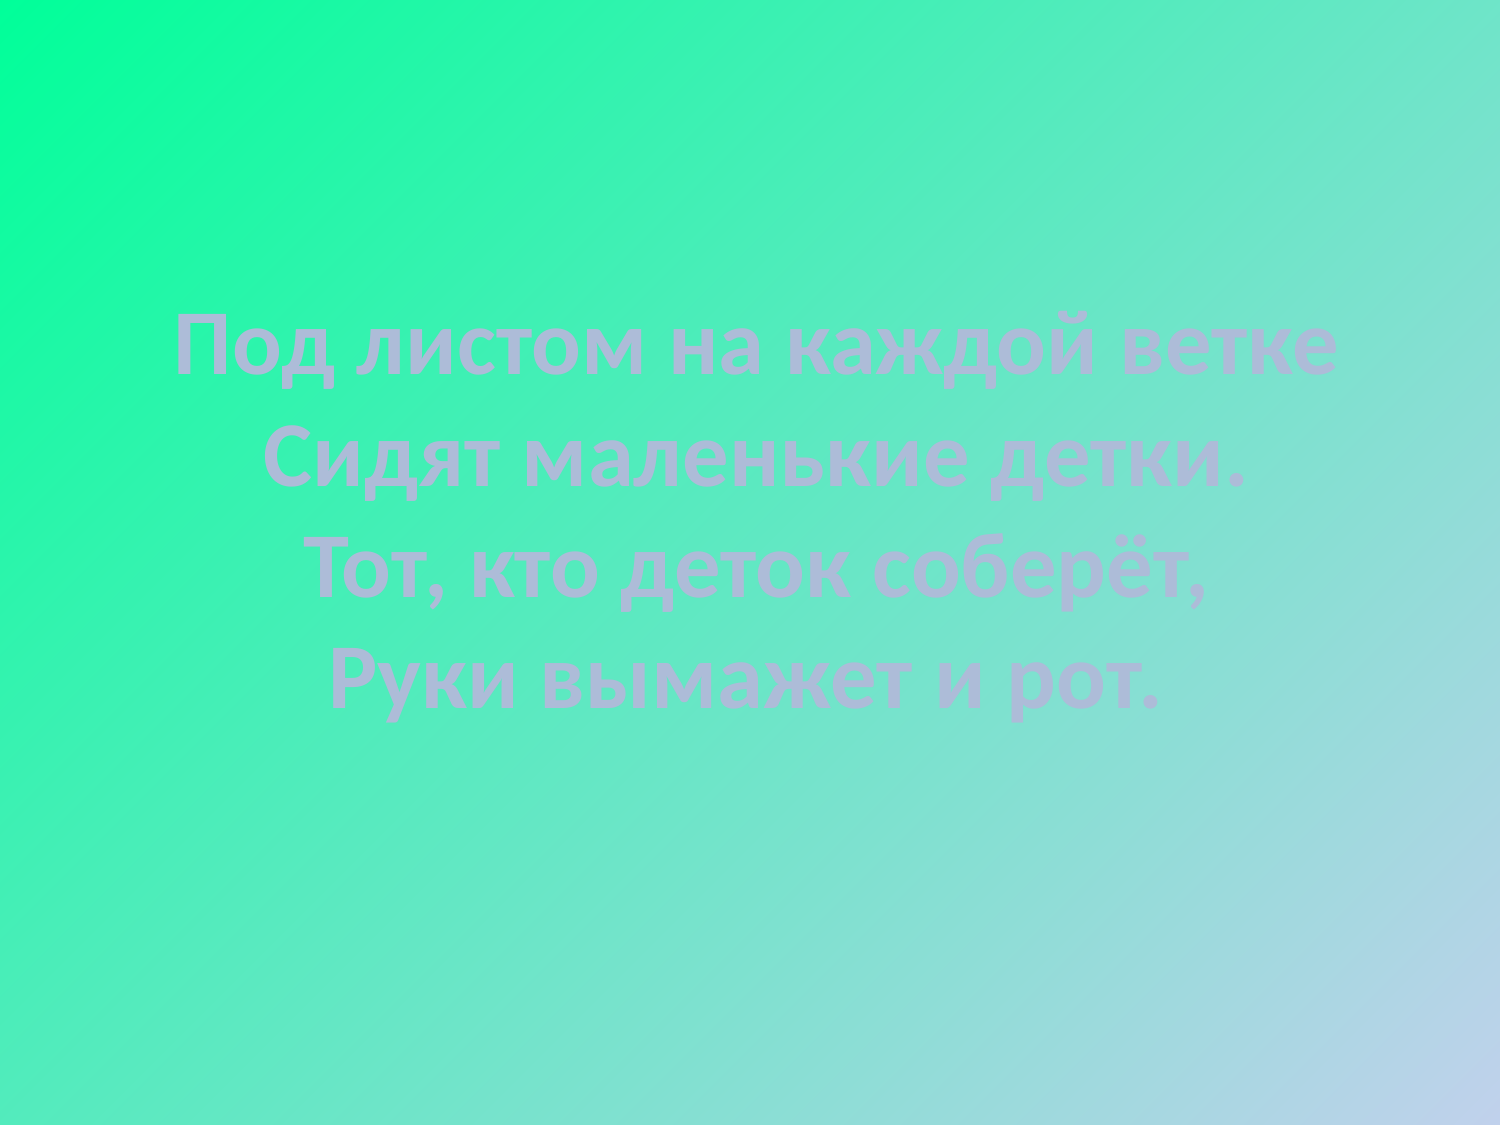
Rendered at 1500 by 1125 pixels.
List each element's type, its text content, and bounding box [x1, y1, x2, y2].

title Под листом на каждой ветке Сидят маленькие детки. Тот, кто деток соберёт, Руки вымажет и рот. [82, 269, 1432, 832]
